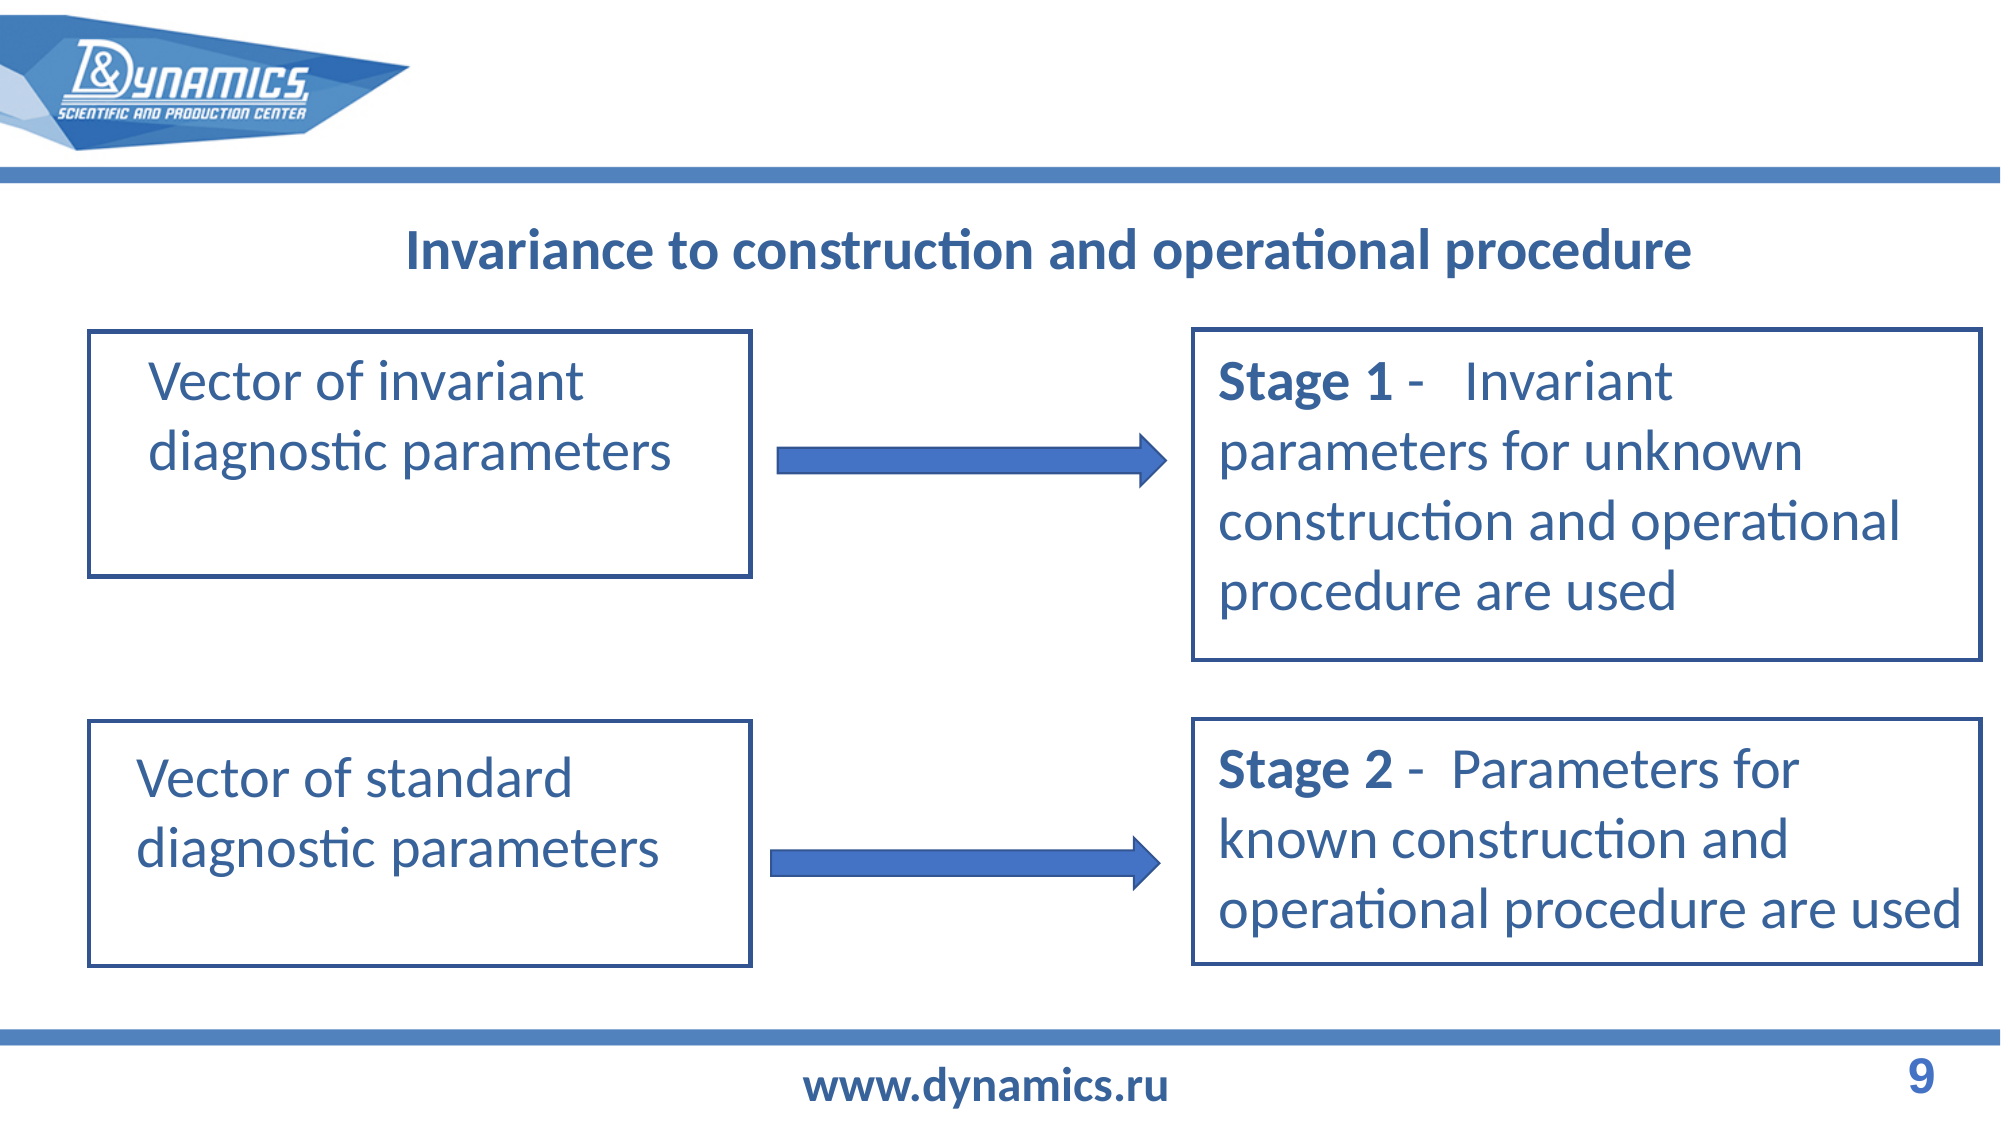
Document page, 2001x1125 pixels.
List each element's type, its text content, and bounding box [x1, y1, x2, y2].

picture [0, 0, 2001, 1125]
text_box www.dynamics.ru [787, 1051, 1420, 1120]
text_box Invariance to construction and operational procedure [390, 203, 1708, 289]
text_box Stage 1 - Invariant parameters for unknown construction and operational procedure are used [1204, 334, 1932, 630]
text_box Stage 2 - Parameters for known construction and operational procedure are used [1204, 723, 1981, 1018]
text_box [88, 720, 752, 967]
text_box Vector of invariant diagnostic parameters [133, 334, 817, 490]
text_box [776, 432, 1168, 489]
text_box 9 [1901, 1022, 2000, 1125]
text_box [1192, 329, 1982, 661]
text_box [88, 330, 752, 578]
text_box [1192, 718, 1982, 965]
text_box [770, 835, 1161, 892]
text_box Vector of standard diagnostic parameters [121, 732, 772, 887]
